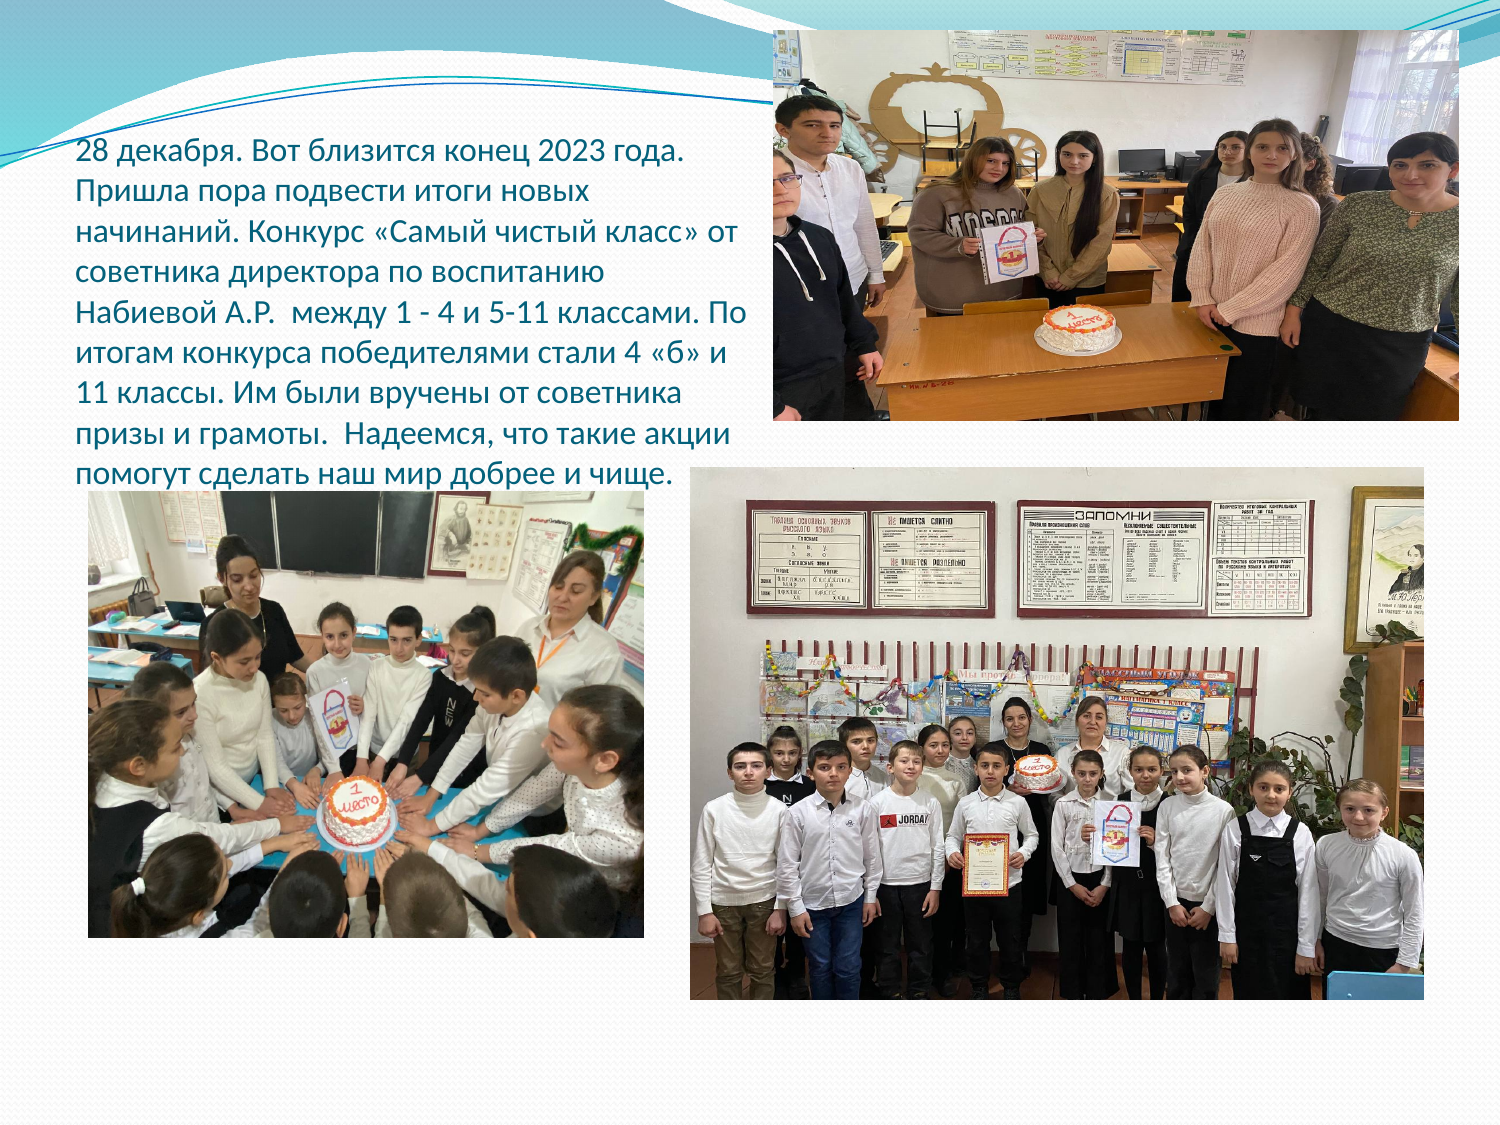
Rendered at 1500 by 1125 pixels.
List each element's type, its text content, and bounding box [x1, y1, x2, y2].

title 28 декабря. Вот близится конец 2023 года. Пришла пора подвести итоги новых начинаний. Конкурс «Самый чистый класс» от советника директора по воспитанию Набиевой А.Р. между 1 - 4 и 5-11 классами. По итогам конкурса победителями стали 4 «б» и 11 классы. Им были вручены от советника призы и грамоты. Надеемся, что такие акции помогут сделать наш мир добрее и чище. [75, 115, 750, 492]
picture [690, 467, 1424, 1000]
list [88, 491, 644, 938]
picture [773, 30, 1459, 421]
